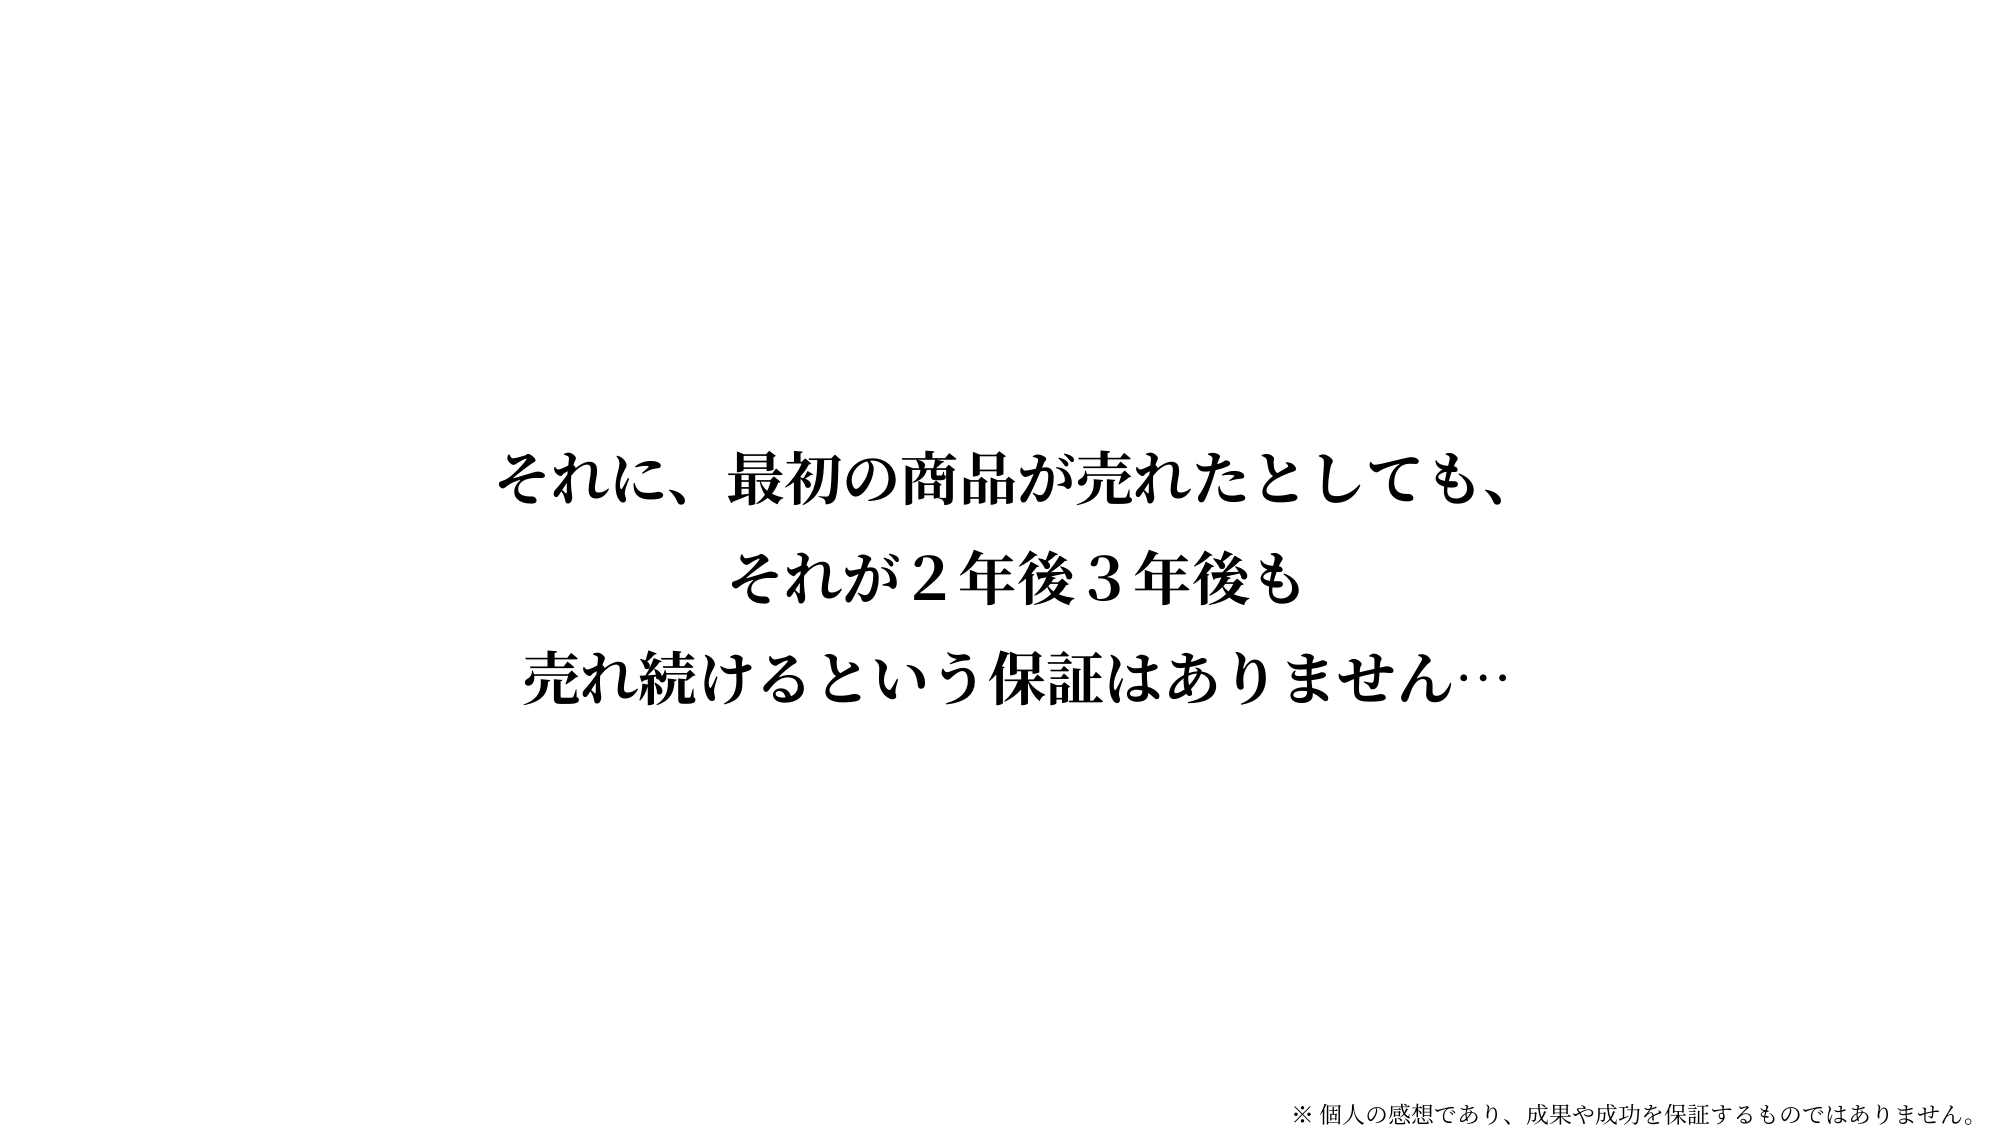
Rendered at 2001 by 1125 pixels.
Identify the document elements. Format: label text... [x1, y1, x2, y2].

text_box ※個人の感想であり、成果や成功を保証するものではありません。 [1199, 1020, 2000, 1125]
text_box それに、最初の商品が売れたとしても、 それが２年後３年後も 売れ続けるという保証はありません… [105, 405, 1930, 720]
